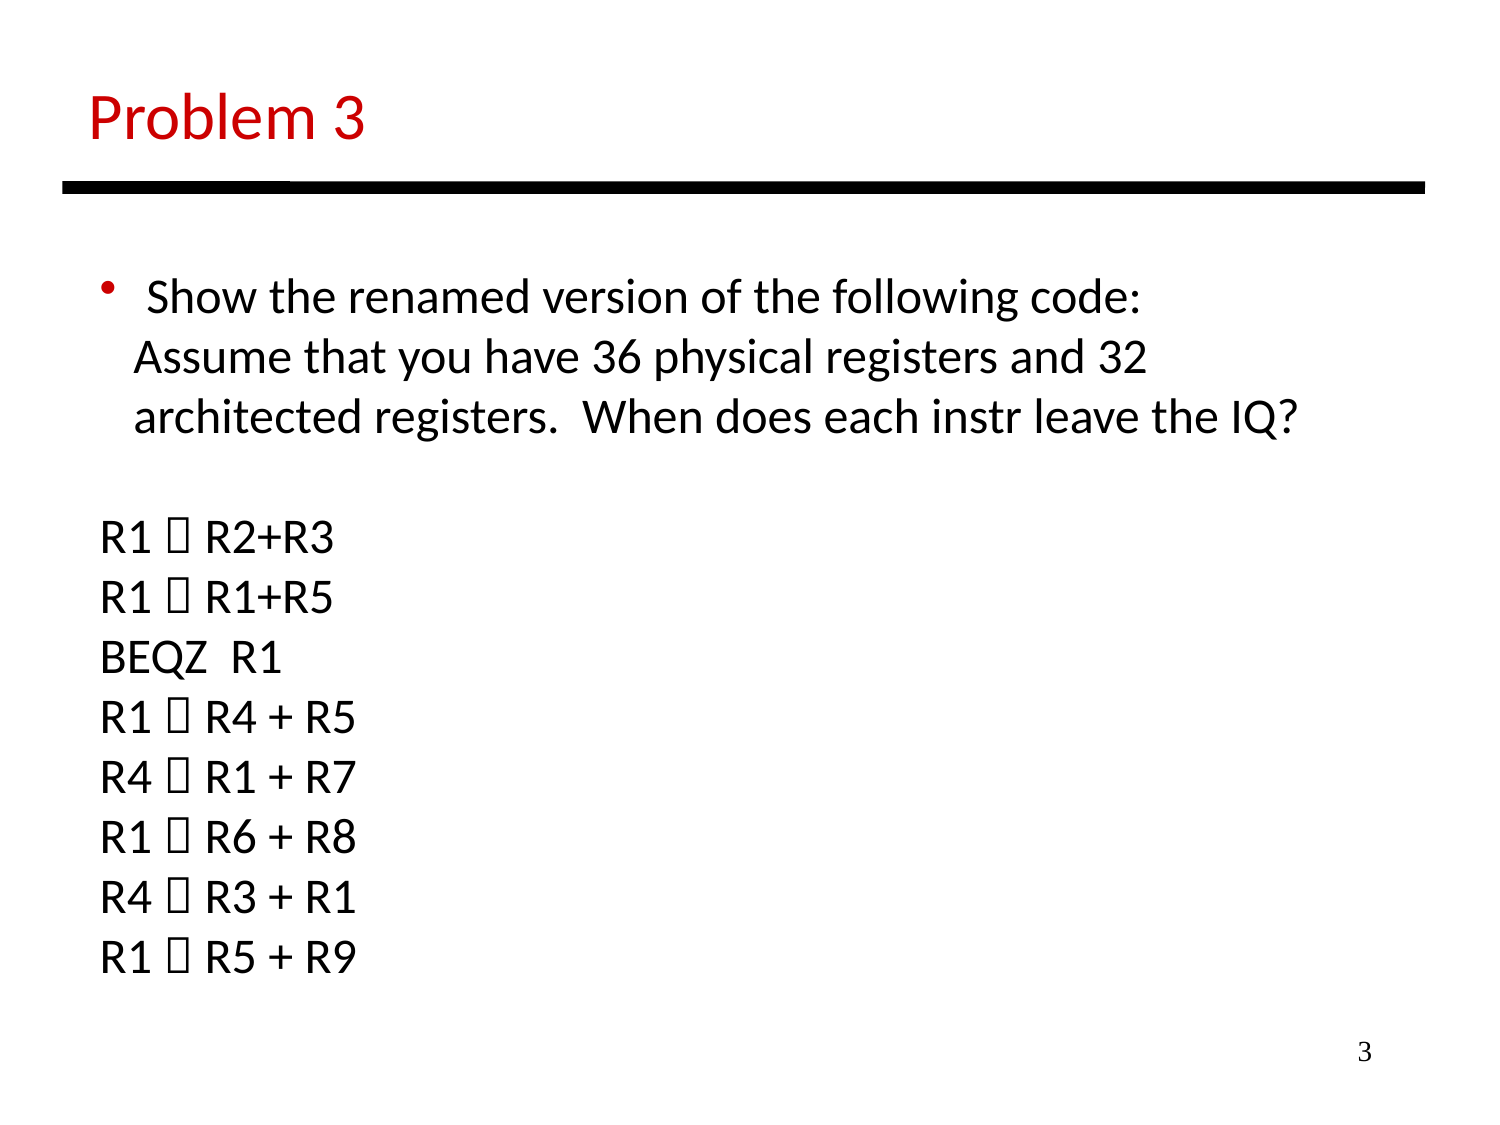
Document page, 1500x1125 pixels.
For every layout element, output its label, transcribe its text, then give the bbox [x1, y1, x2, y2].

slide_number 3 [1074, 1024, 1388, 1101]
text_box Show the renamed version of the following code: Assume that you have 36 physical registers and 32 architected registers. When does each instr leave the IQ? R1  R2+R3 R1  R1+R5 BEQZ R1 R1  R4 + R5 R4  R1 + R7 R1  R6 + R8 R4  R3 + R1 R1  R5 + R9 [84, 256, 1316, 992]
text_box Problem 3 [74, 65, 382, 160]
